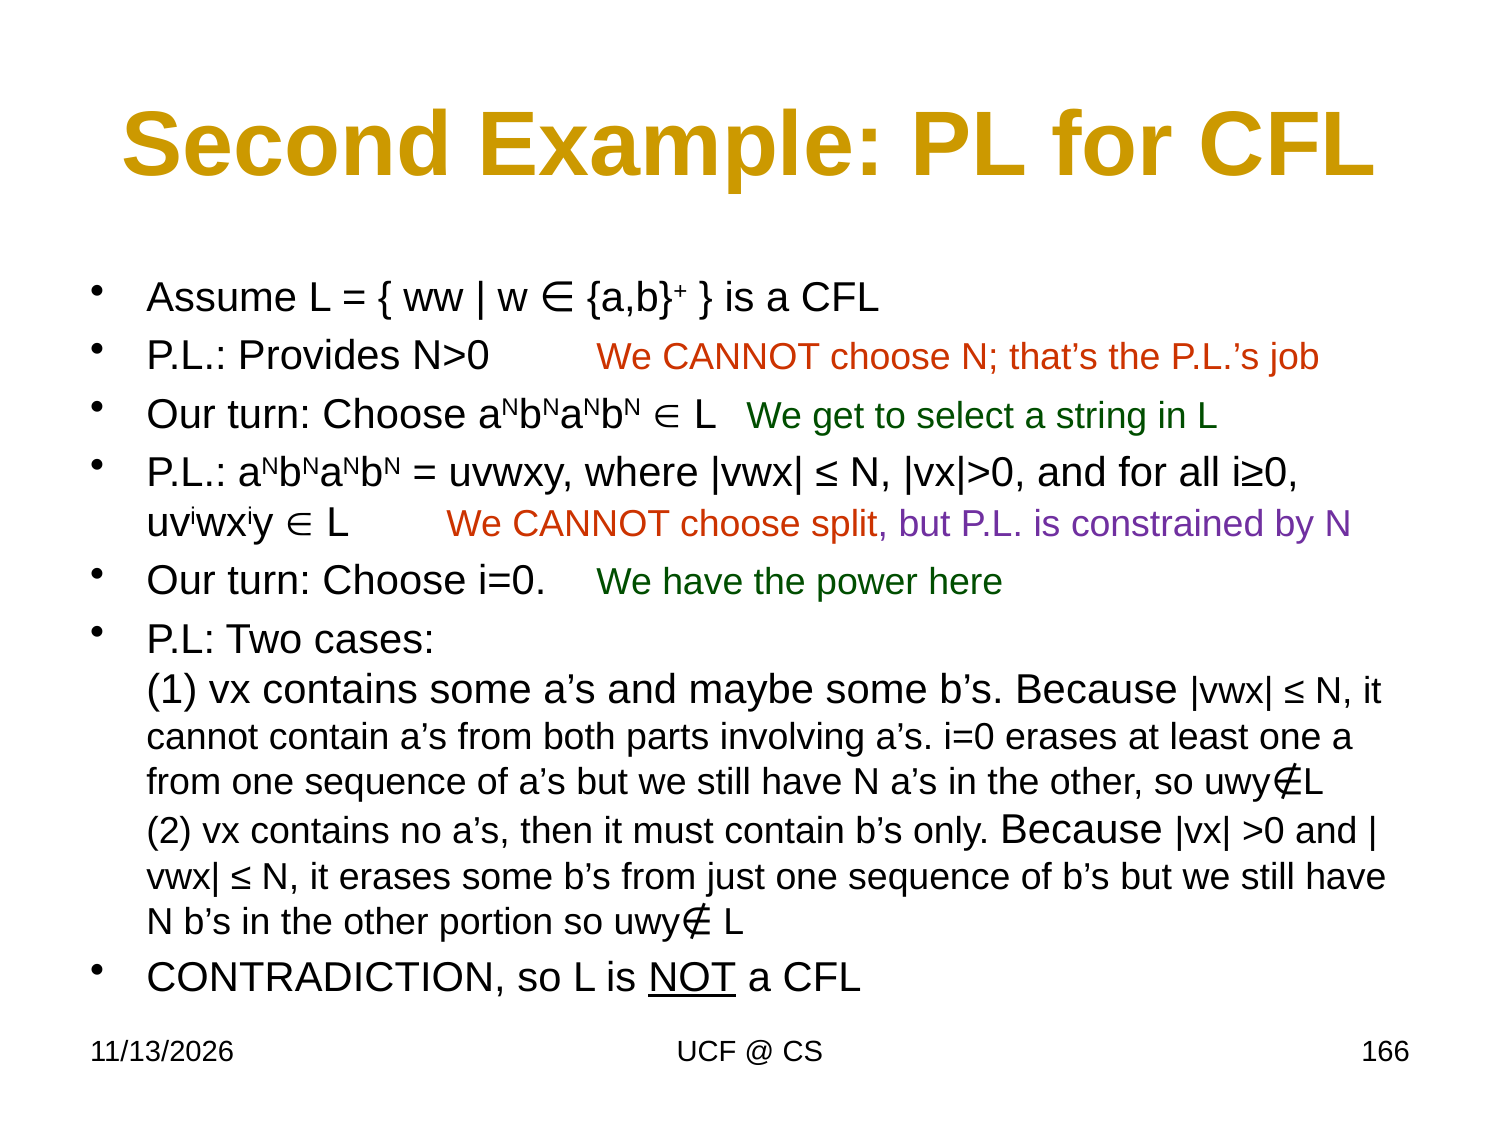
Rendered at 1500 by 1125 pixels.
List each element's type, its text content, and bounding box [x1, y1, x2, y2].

slide_number 166 [1074, 1024, 1426, 1103]
list Assume L = { ww | w ∈ {a,b}+ } is a CFL P.L.: Provides N>0 We CANNOT choose N; that’s the P.L.’s job Our turn: Choose aNbNaNbN  L We get to select a string in L P.L.: aNbNaNbN = uvwxy, where |vwx| ≤ N, |vx|>0, and for all i≥0, uviwxiy  L We CANNOT choose split, but P.L. is constrained by N Our turn: Choose i=0. We have the power here P.L: Two cases: (1) vx contains some a’s and maybe some b’s. Because |vwx| ≤ N, it cannot contain a’s from both parts involving a’s. i=0 erases at least one a from one sequence of a’s but we still have N a’s in the other, so uwy∉L (2) vx contains no a’s, then it must contain b’s only. Because |vx| >0 and |vwx| ≤ N, it erases some b’s from just one sequence of b’s but we still have N b’s in the other portion so uwy∉ L CONTRADICTION, so L is NOT a CFL [75, 262, 1425, 1005]
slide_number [74, 1024, 426, 1103]
title Second Example: PL for CFL [75, 45, 1425, 233]
footer UCF @ CS [512, 1024, 988, 1103]
